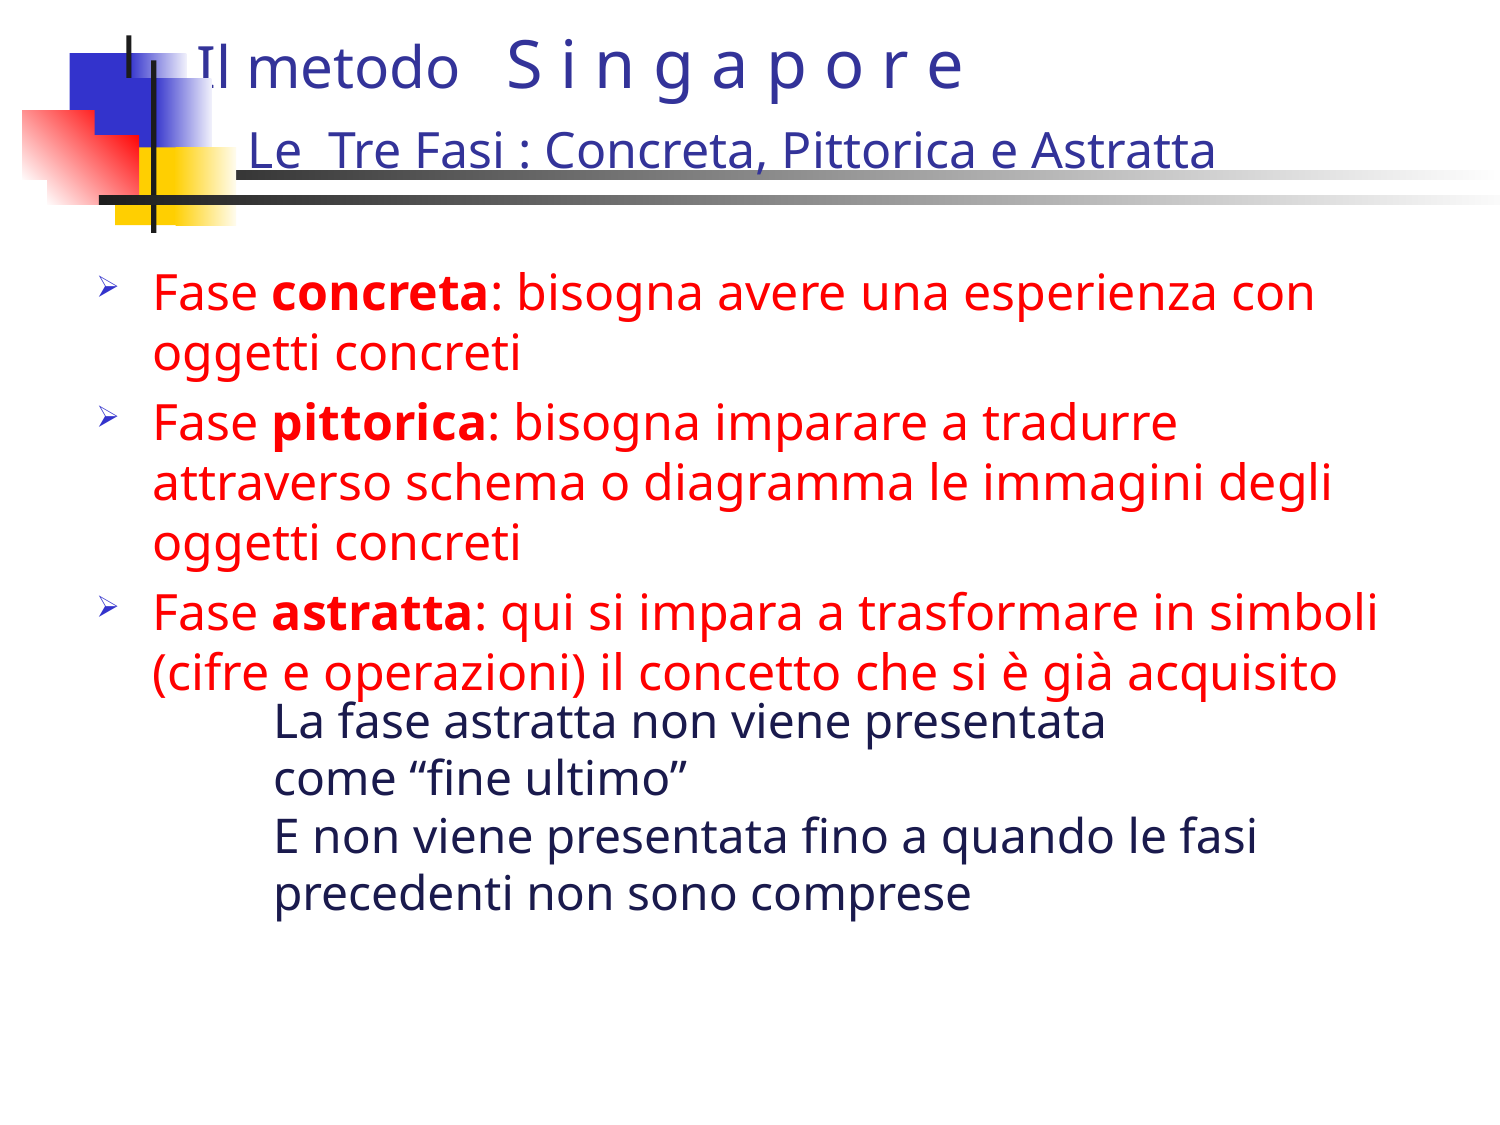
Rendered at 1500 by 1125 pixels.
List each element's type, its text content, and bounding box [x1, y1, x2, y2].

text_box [21, 35, 1500, 209]
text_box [46, 60, 1500, 234]
text_box La fase astratta non viene presentata come “fine ultimo” E non viene presentata fino a quando le fasi precedenti non sono comprese [258, 683, 1323, 928]
list Fase concreta: bisogna avere una esperienza con oggetti concreti Fase pittorica: bisogna imparare a tradurre attraverso schema o diagramma le immagini degli oggetti concreti Fase astratta: qui si impara a trasformare in simboli (cifre e operazioni) il concetto che si è già acquisito [81, 242, 1427, 767]
